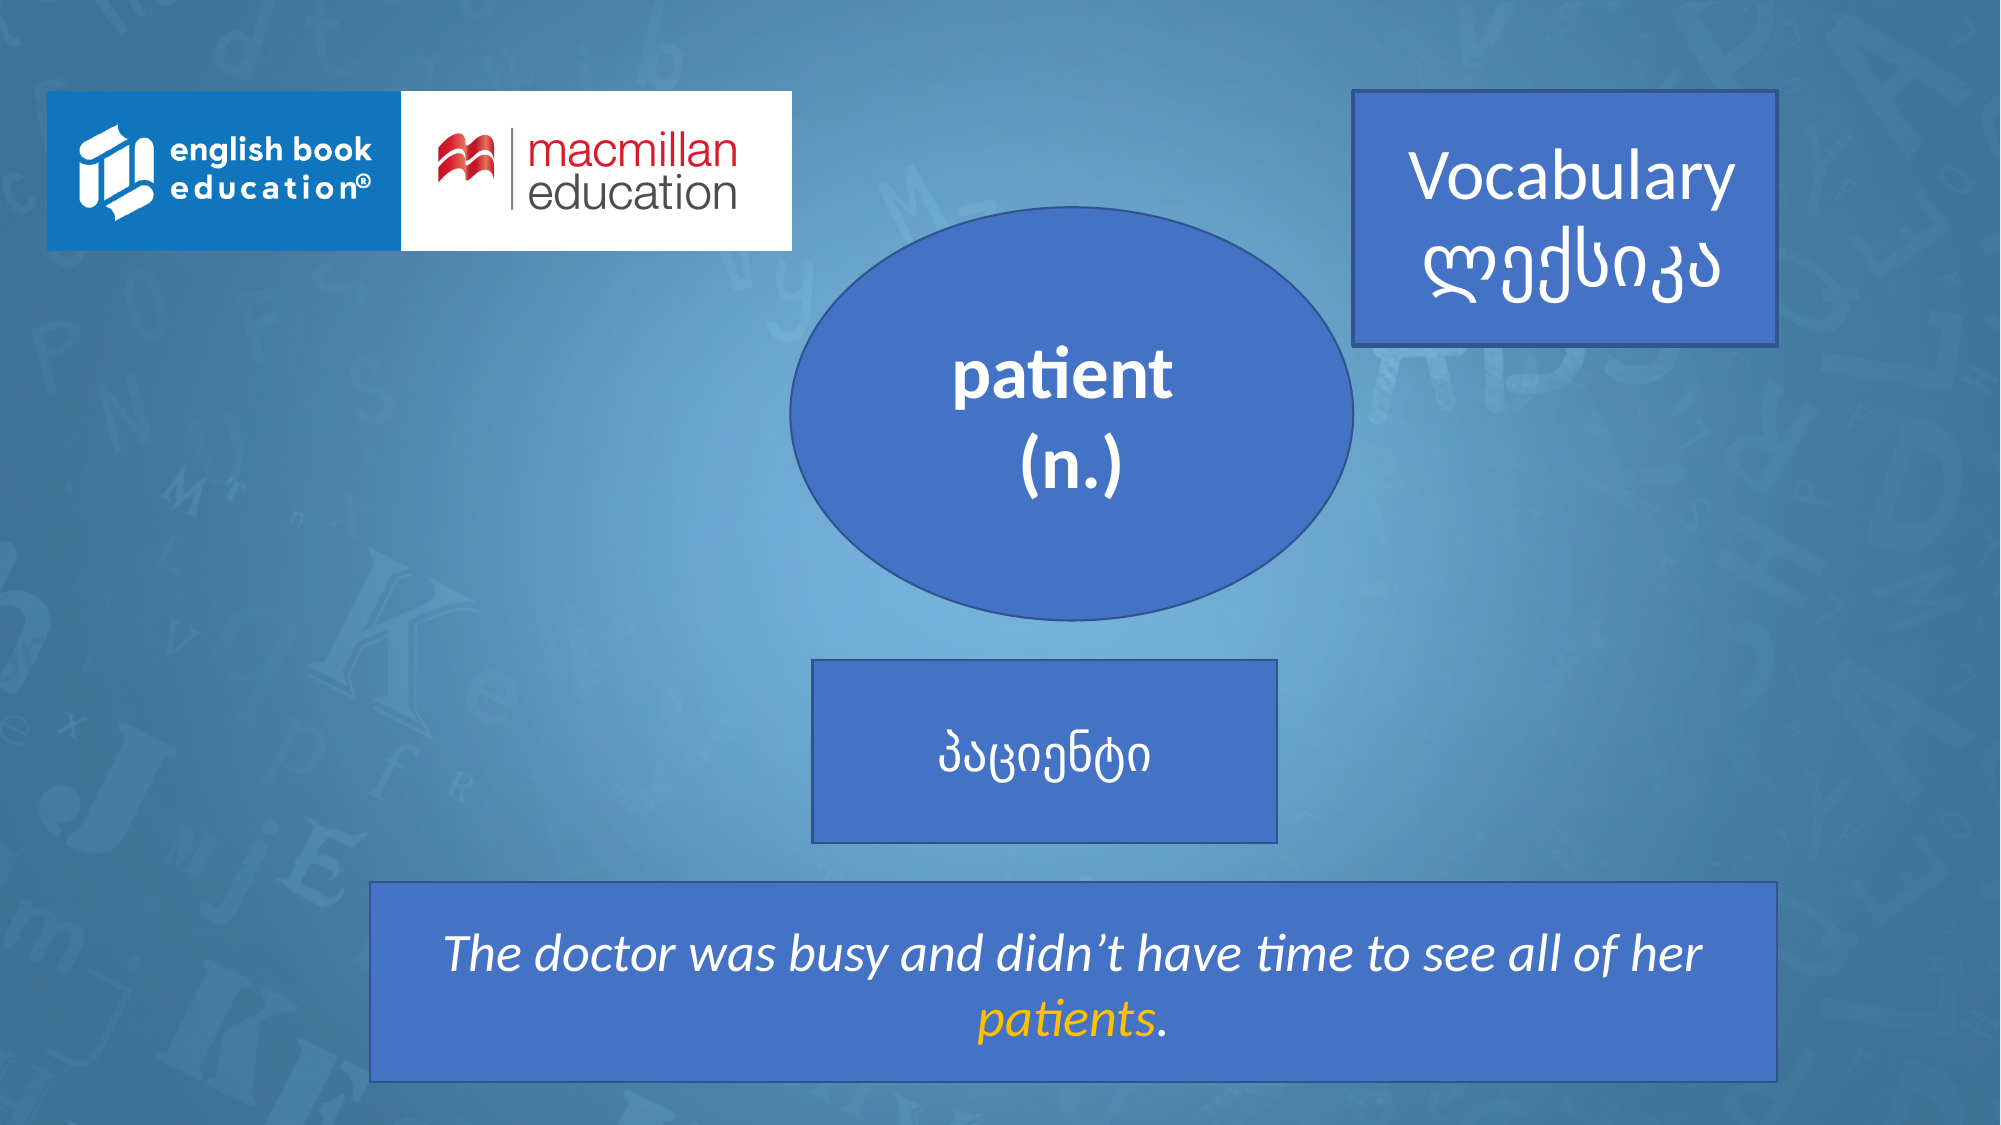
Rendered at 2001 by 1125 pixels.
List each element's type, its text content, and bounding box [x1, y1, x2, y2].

picture [0, 0, 2001, 1125]
text_box The doctor was busy and didn’t have time to see all of her patients. [370, 882, 1778, 1083]
text_box Vocabulary ლექსიკა [1368, 119, 1778, 309]
text_box პაციენტი [812, 659, 1278, 844]
text_box [1351, 89, 1779, 348]
text_box patient (n.) [790, 207, 1354, 621]
